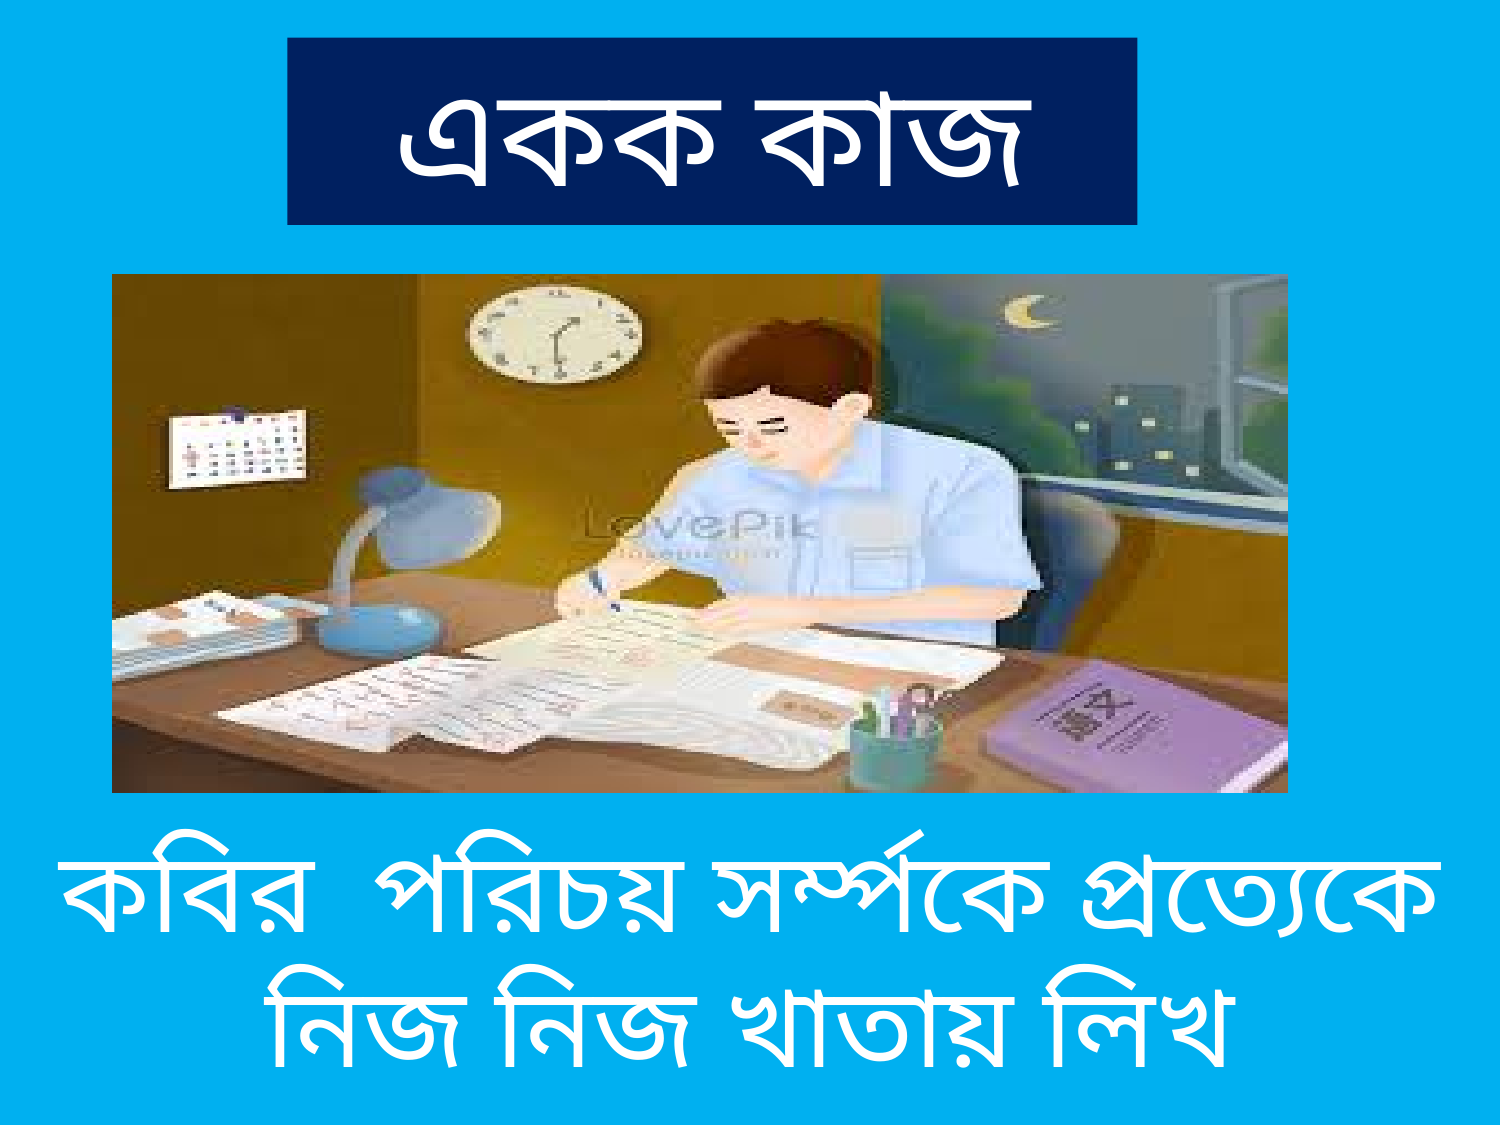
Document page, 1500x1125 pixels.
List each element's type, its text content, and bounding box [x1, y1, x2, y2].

title একক কাজ [287, 37, 1138, 225]
text_box কবির পরিচয় সর্ম্পকে প্রত্যেকে নিজ নিজ খাতায় লিখ [0, 812, 1500, 1098]
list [112, 274, 1288, 793]
